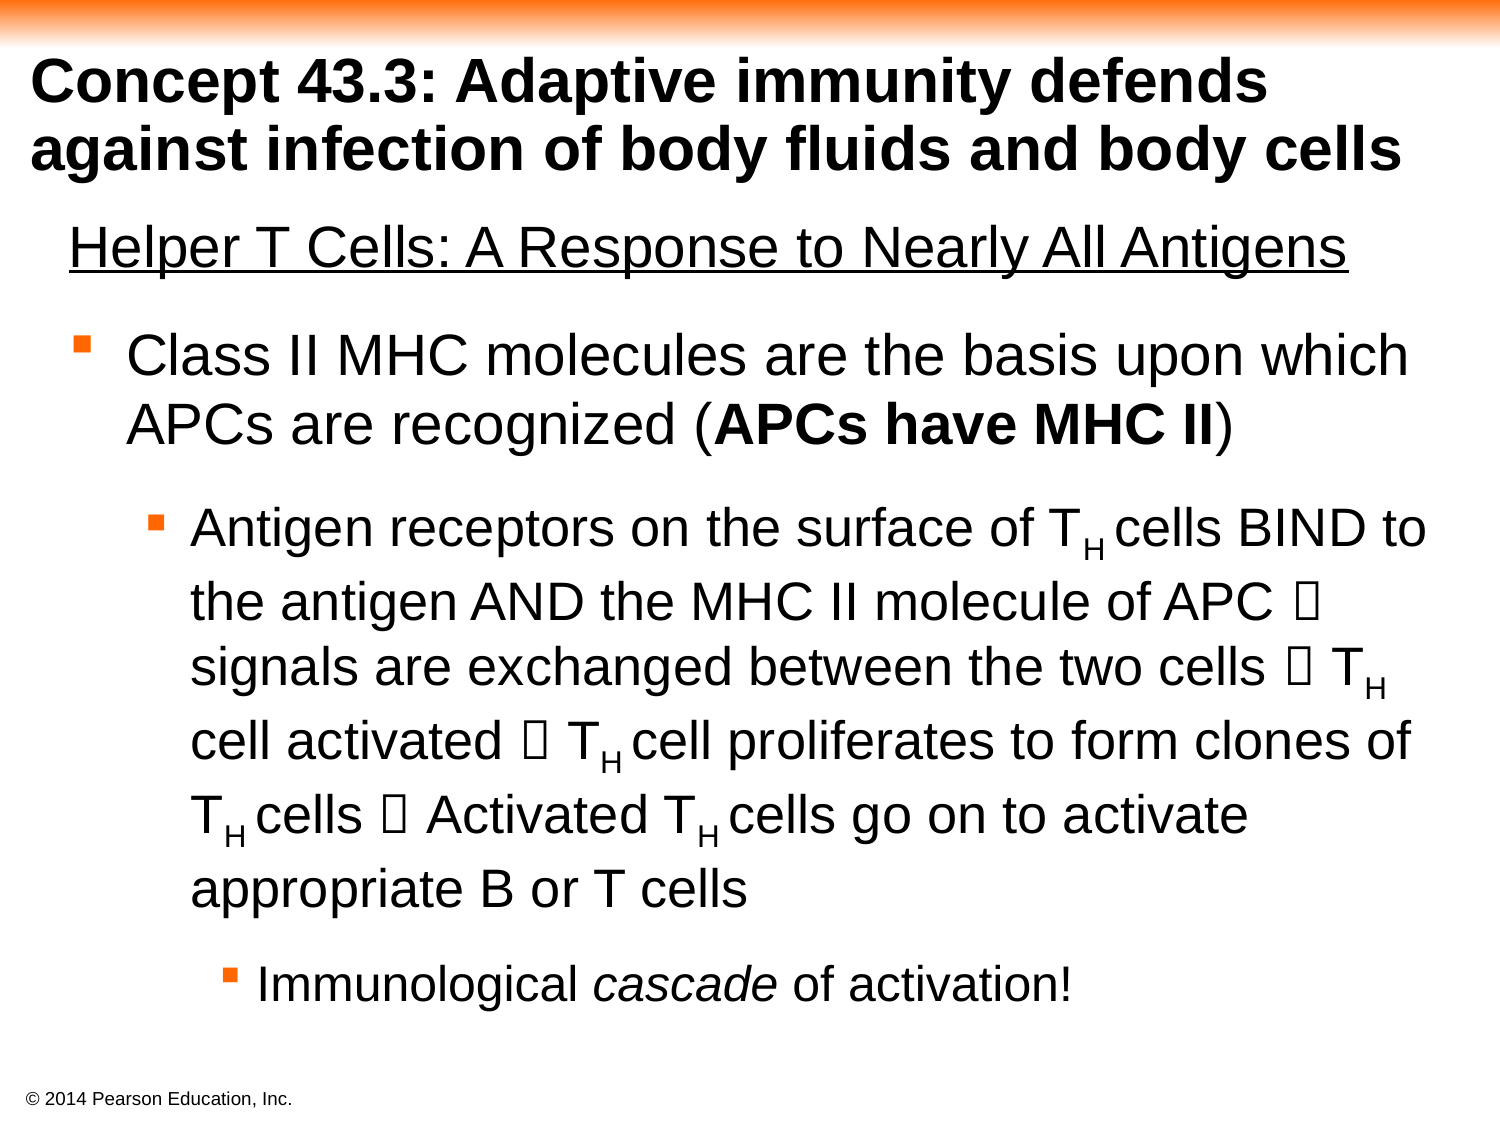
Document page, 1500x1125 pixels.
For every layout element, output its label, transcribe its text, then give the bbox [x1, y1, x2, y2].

list Helper T Cells: A Response to Nearly All Antigens Class II MHC molecules are the basis upon which APCs are recognized (APCs have MHC II) Antigen receptors on the surface of TH cells BIND to the antigen AND the MHC II molecule of APC  signals are exchanged between the two cells  TH cell activated  TH cell proliferates to form clones of TH cells  Activated TH cells go on to activate appropriate B or T cells Immunological cascade of activation! [69, 208, 1464, 1042]
title Concept 43.3: Adaptive immunity defends against infection of body fluids and body cells [29, 49, 1470, 184]
